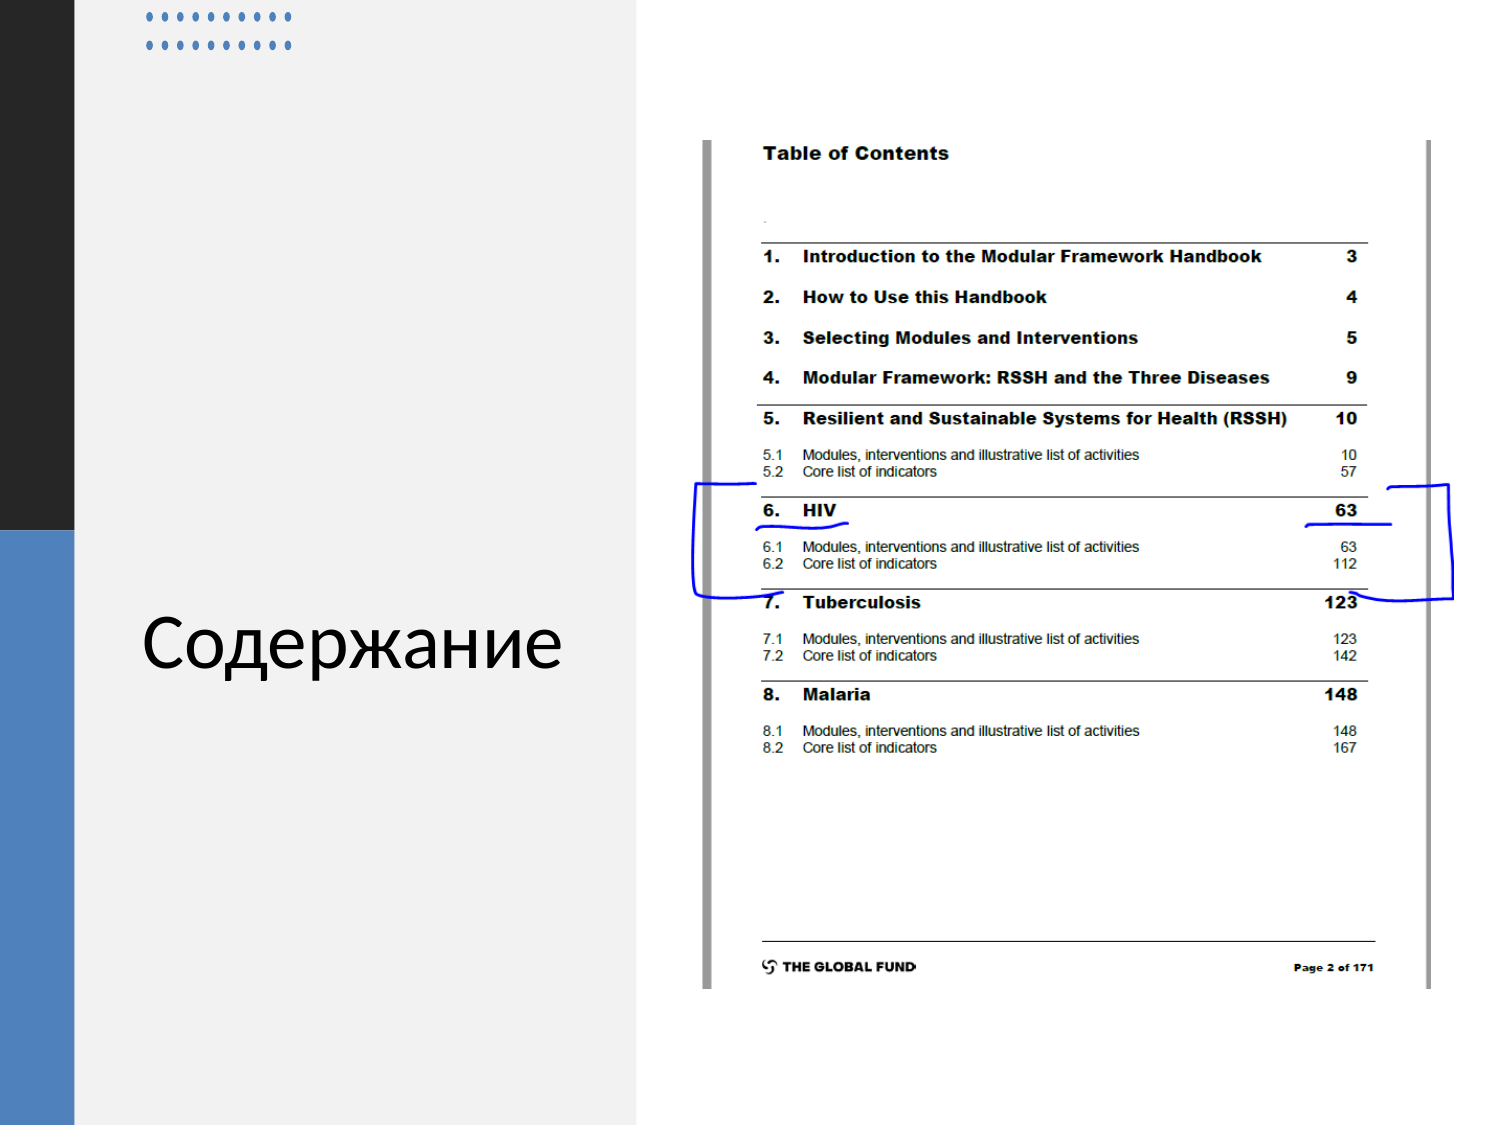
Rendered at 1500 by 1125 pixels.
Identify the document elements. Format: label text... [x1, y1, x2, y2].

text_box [145, 11, 292, 51]
text_box [0, 528, 73, 1125]
text_box [73, 0, 638, 1125]
text_box [0, 0, 73, 528]
picture [691, 139, 1454, 990]
title Содержание [127, 188, 595, 693]
text_box [638, 0, 1500, 1125]
